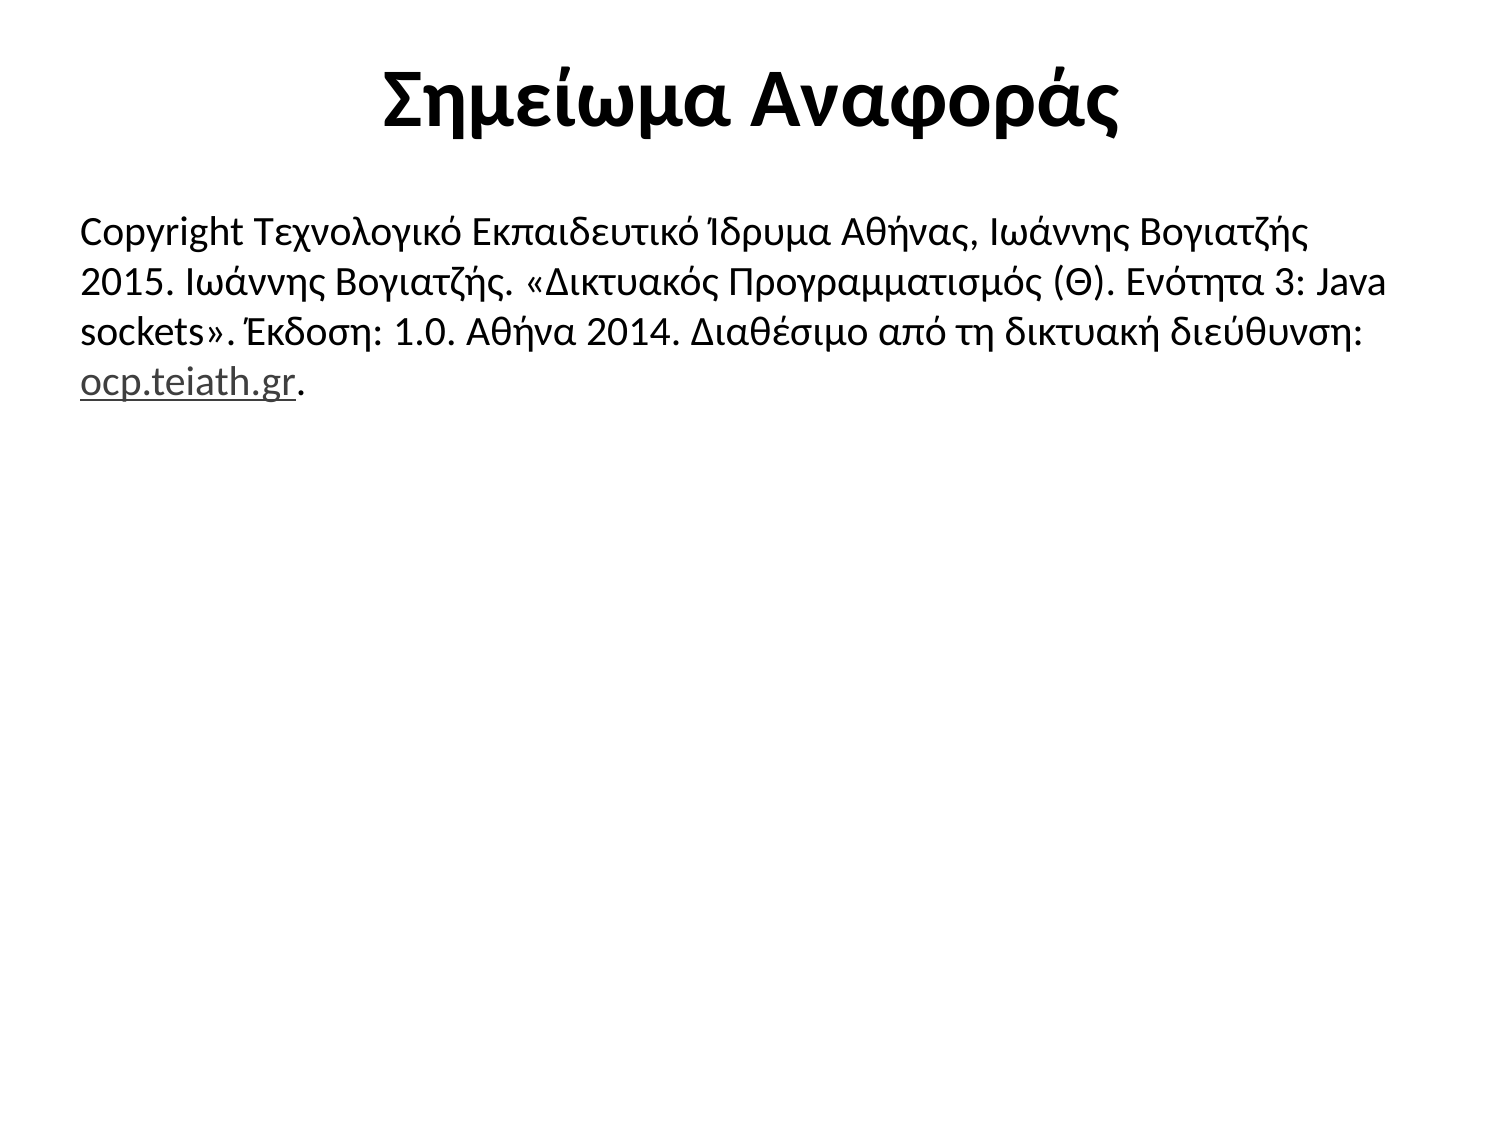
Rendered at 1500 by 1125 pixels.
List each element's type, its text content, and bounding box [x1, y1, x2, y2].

list Copyright Τεχνολογικό Εκπαιδευτικό Ίδρυμα Αθήνας, Ιωάννης Βογιατζής 2015. Ιωάννης Βογιατζής. «Δικτυακός Προγραμματισμός (Θ). Ενότητα 3: Java sockets». Έκδοση: 1.0. Αθήνα 2014. Διαθέσιμο από τη δικτυακή διεύθυνση: ocp.teiath.gr. [64, 196, 1415, 1024]
title Σημείωμα Αναφοράς [76, 19, 1427, 169]
